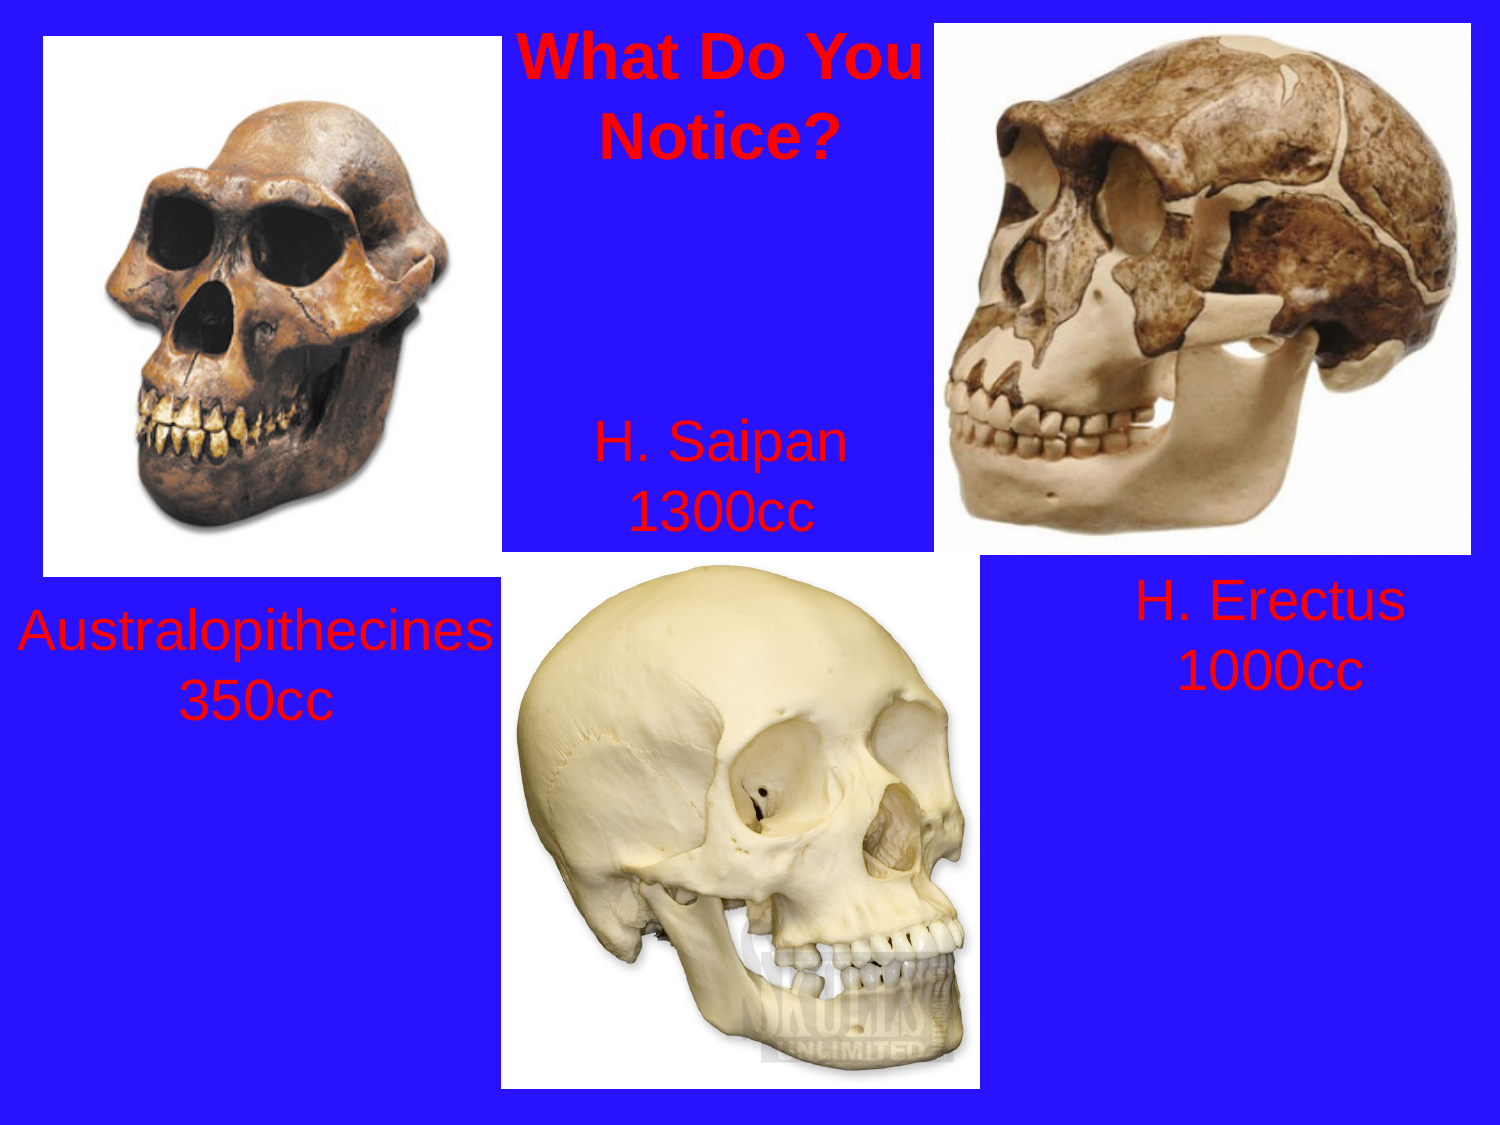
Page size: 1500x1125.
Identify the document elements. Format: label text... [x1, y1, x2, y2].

picture [42, 23, 1472, 1090]
text_box Australopithecines 350cc [0, 584, 496, 740]
text_box What Do You Notice? [373, 5, 1070, 181]
text_box H. Saipan 1300cc [523, 395, 919, 550]
text_box H. Erectus 1000cc [1085, 563, 1456, 710]
